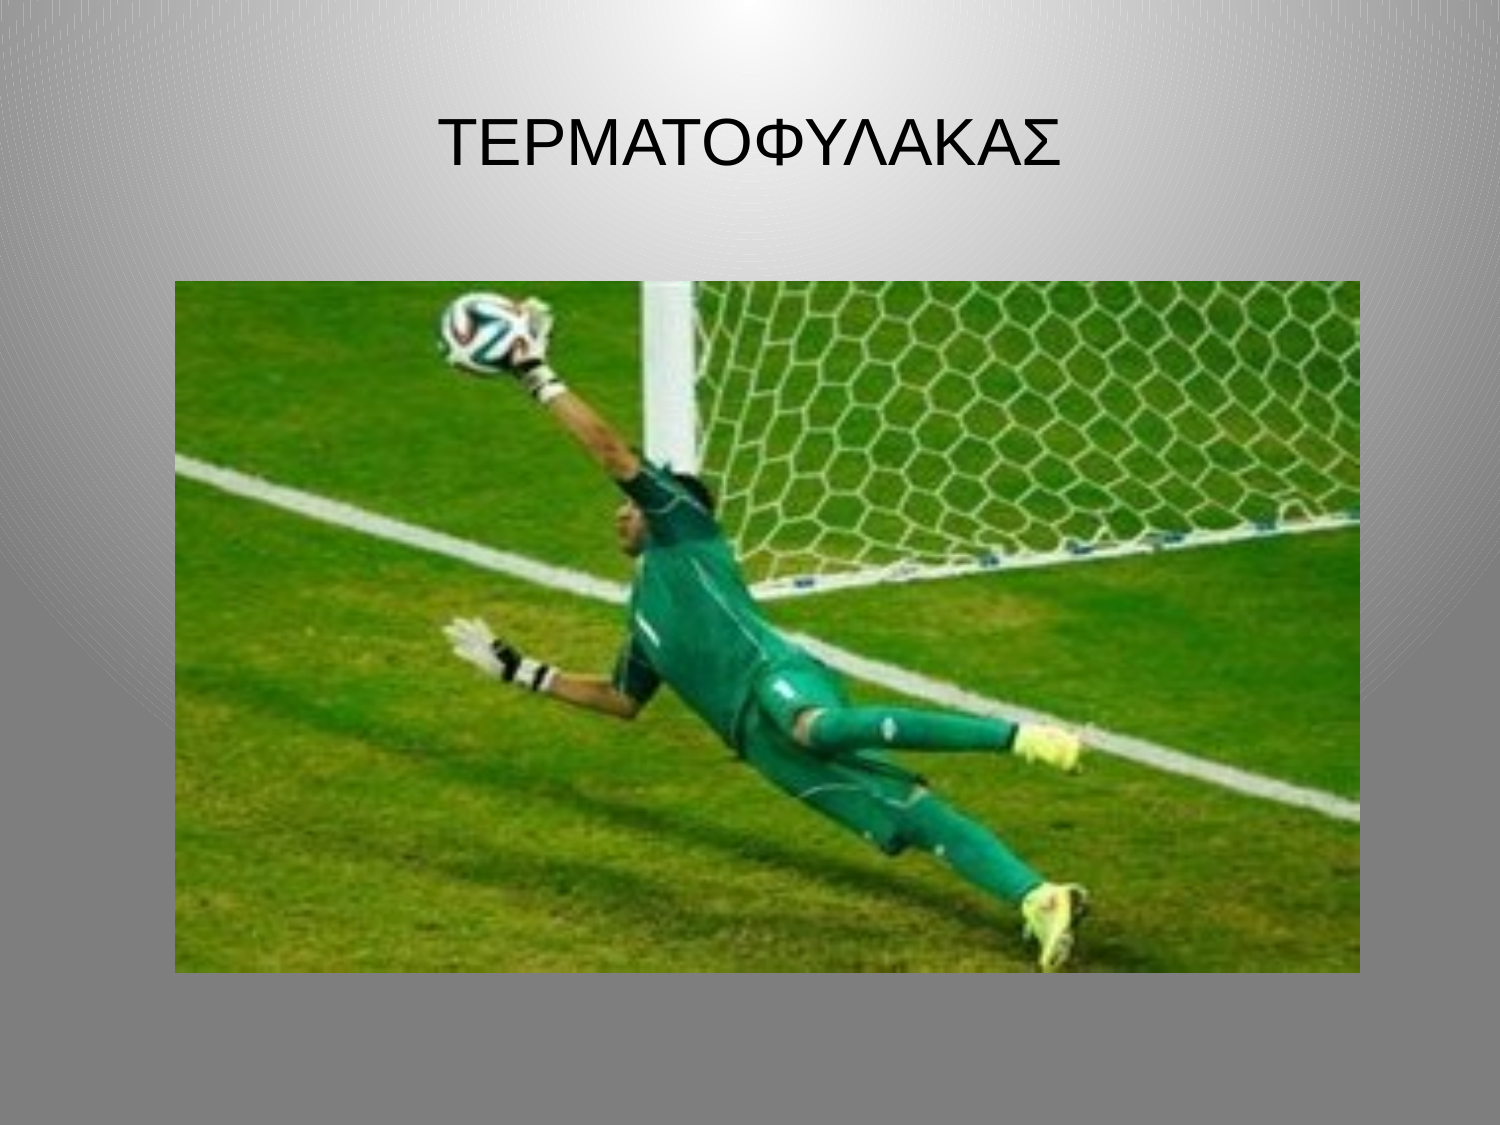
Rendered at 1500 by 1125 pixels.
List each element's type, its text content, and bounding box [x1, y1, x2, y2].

title ΤΕΡΜΑΤΟΦΥΛΑΚΑΣ [74, 44, 1426, 233]
picture [175, 280, 1360, 973]
